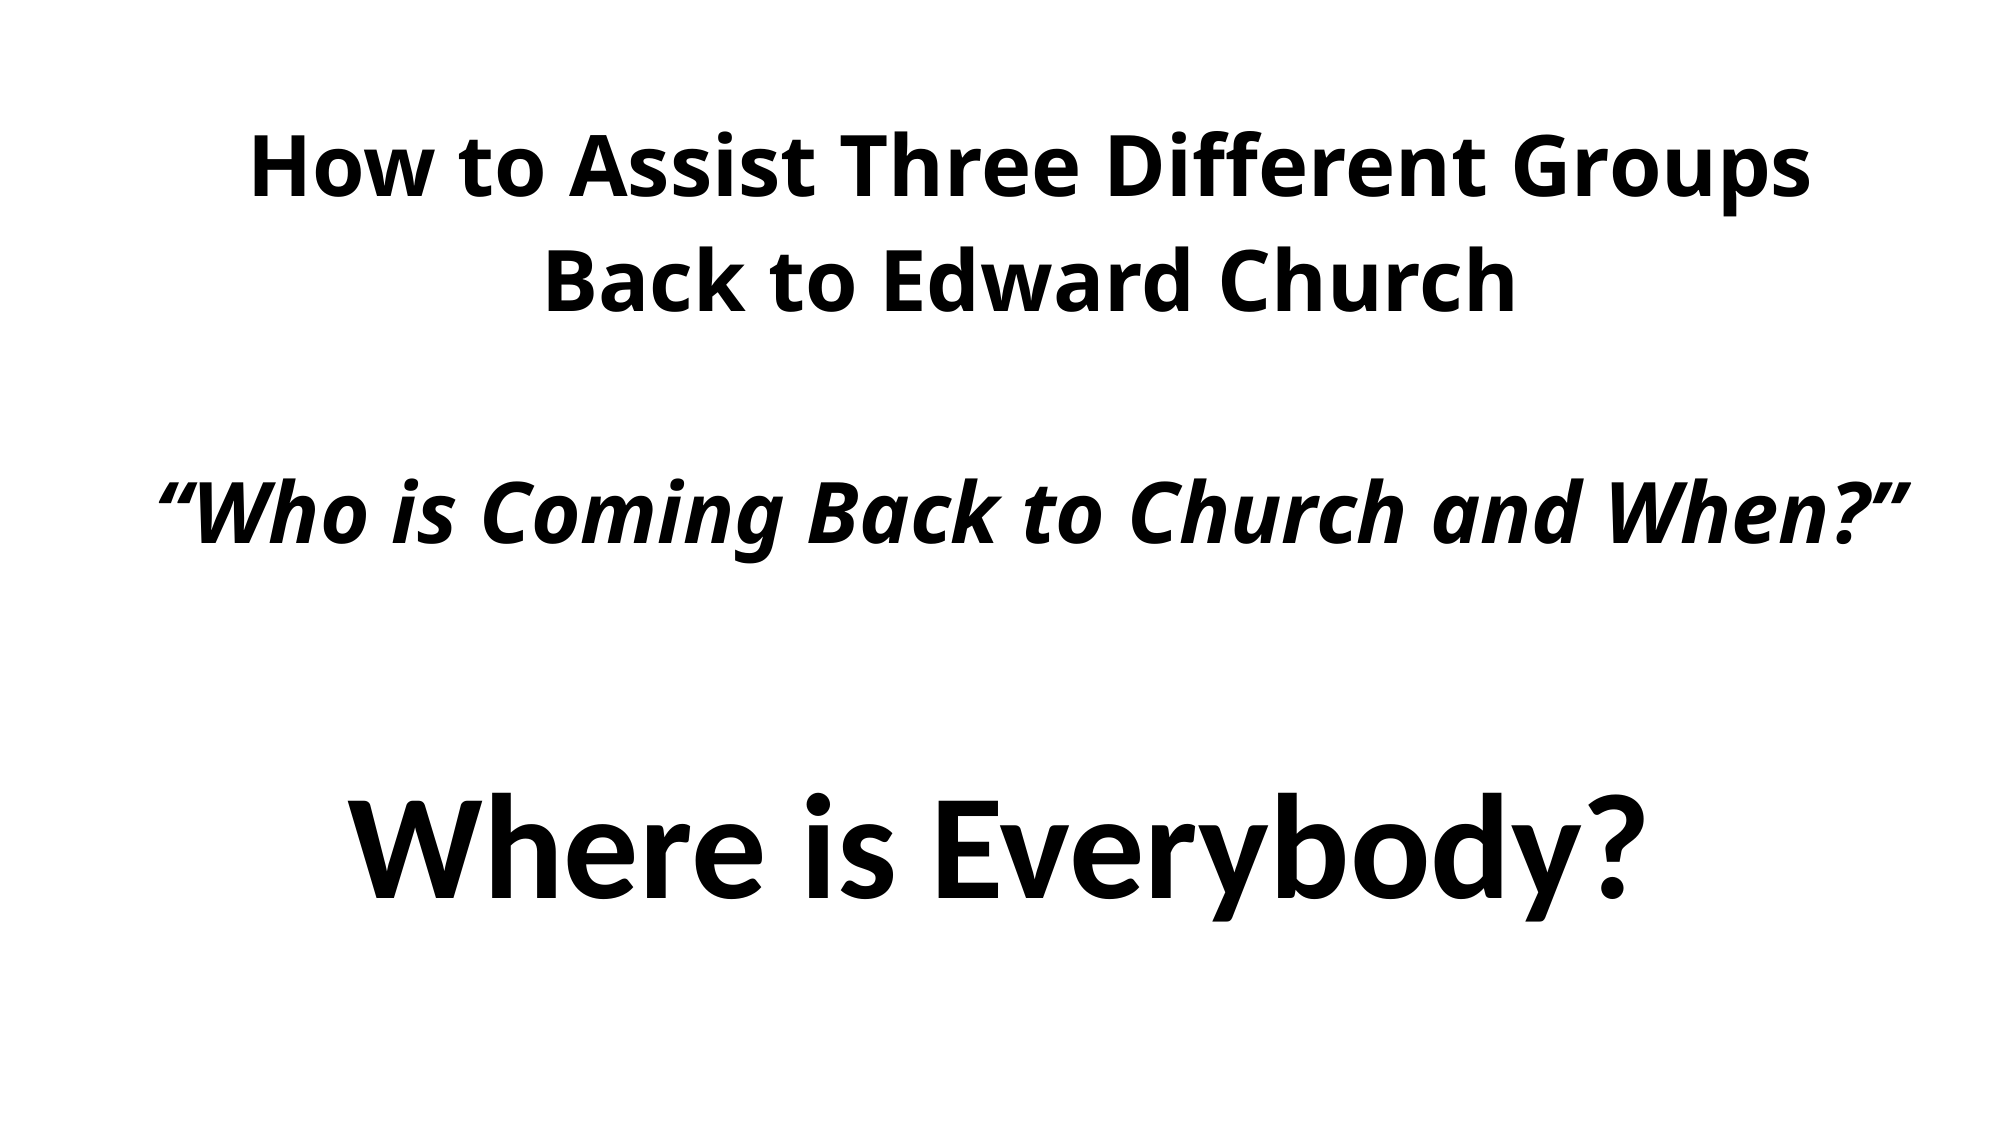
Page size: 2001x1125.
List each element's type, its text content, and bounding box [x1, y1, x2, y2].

subtitle Where is Everybody? [249, 783, 1750, 1055]
title How to Assist Three Different Groups Back to Edward Church “Who is Coming Back to Church and When?” [136, 61, 1925, 576]
